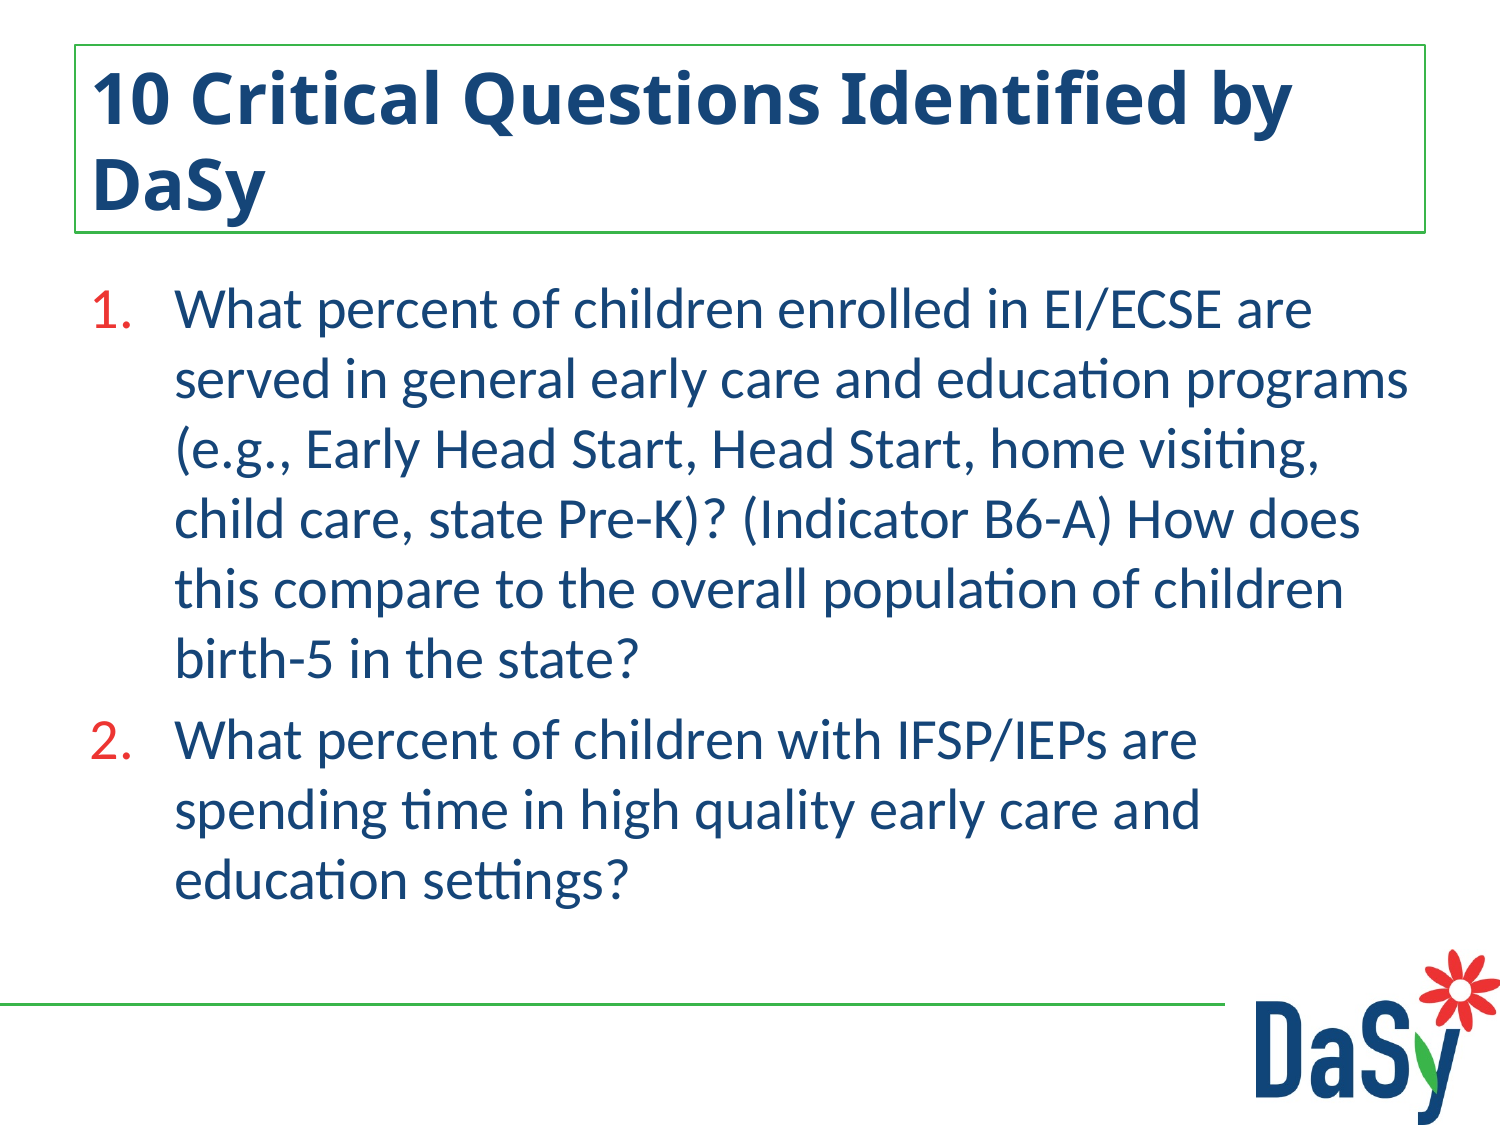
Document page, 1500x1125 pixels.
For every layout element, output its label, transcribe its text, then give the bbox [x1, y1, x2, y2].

list What percent of children enrolled in EI/ECSE are served in general early care and education programs (e.g., Early Head Start, Head Start, home visiting, child care, state Pre-K)? (Indicator B6-A) How does this compare to the overall population of children birth-5 in the state? What percent of children with IFSP/IEPs are spending time in high quality early care and education settings? [75, 262, 1425, 925]
picture [1256, 949, 1500, 1125]
title 10 Critical Questions Identified by DaSy [74, 44, 1426, 234]
